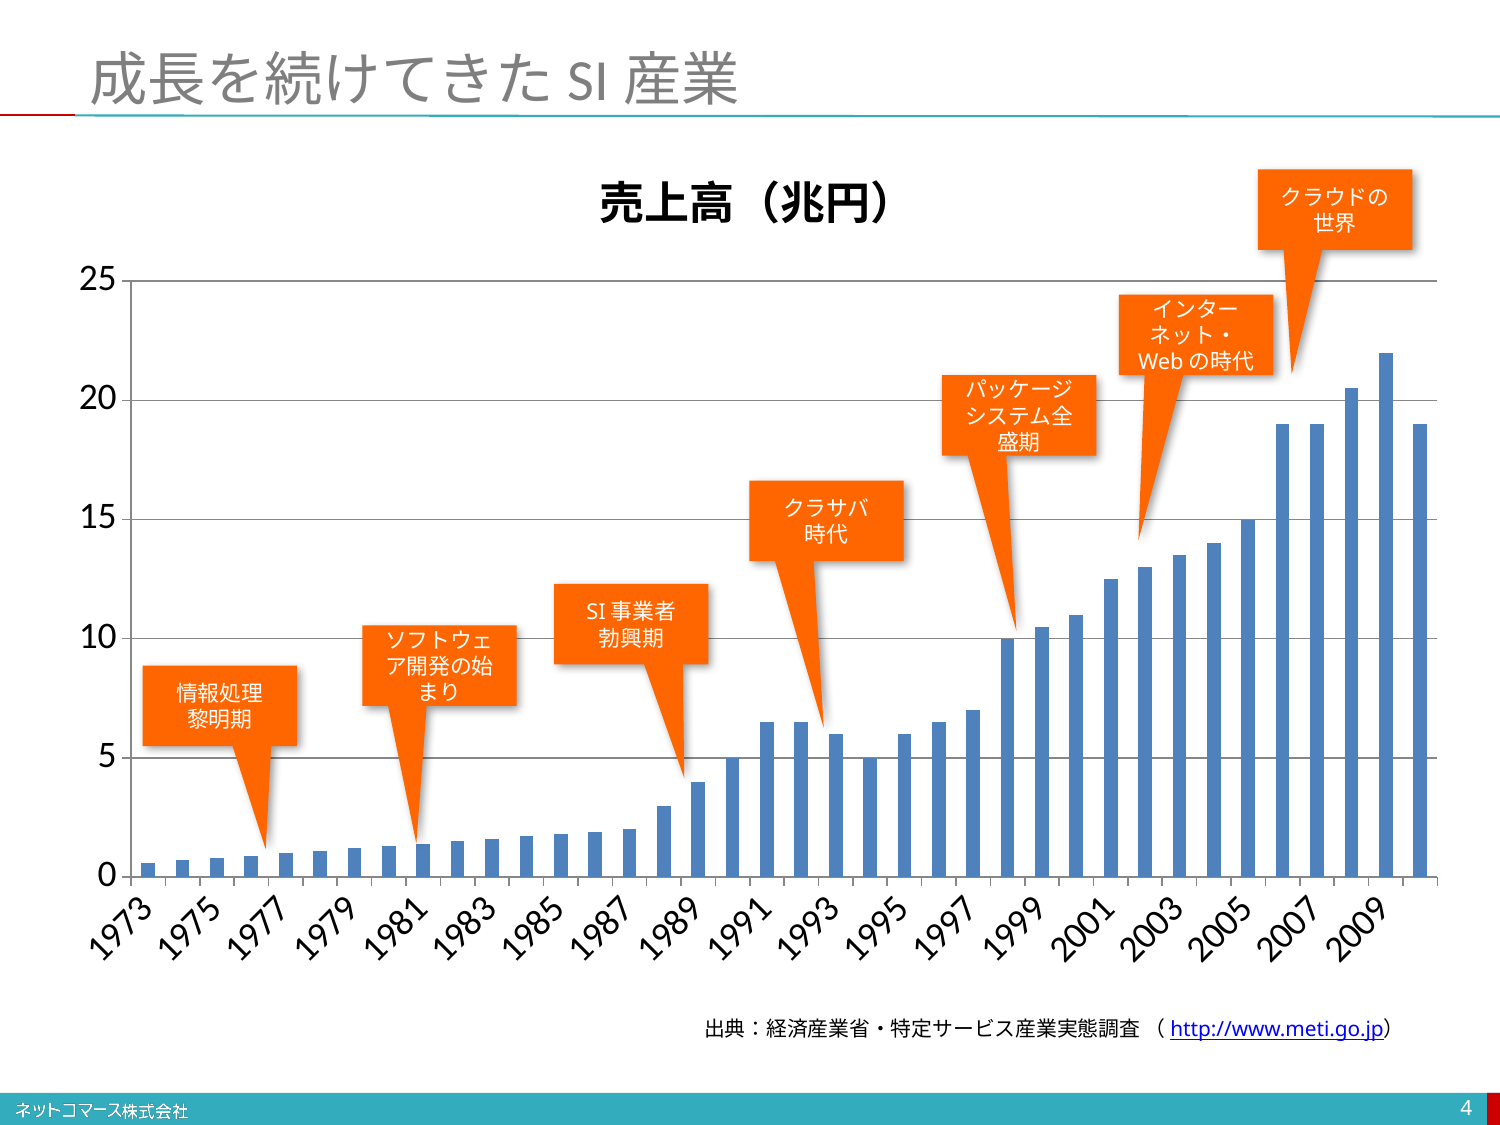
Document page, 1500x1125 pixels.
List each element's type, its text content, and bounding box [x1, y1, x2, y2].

picture [16, 1101, 188, 1120]
slide_number 4 [1137, 1091, 1488, 1125]
text_box 成長を続けてきたSI産業 [74, 35, 1500, 104]
chart [50, 132, 1466, 989]
text_box 出典：経済産業省・特定サービス産業実態調査 （http://www.meti.go.jp） [689, 1008, 1420, 1052]
